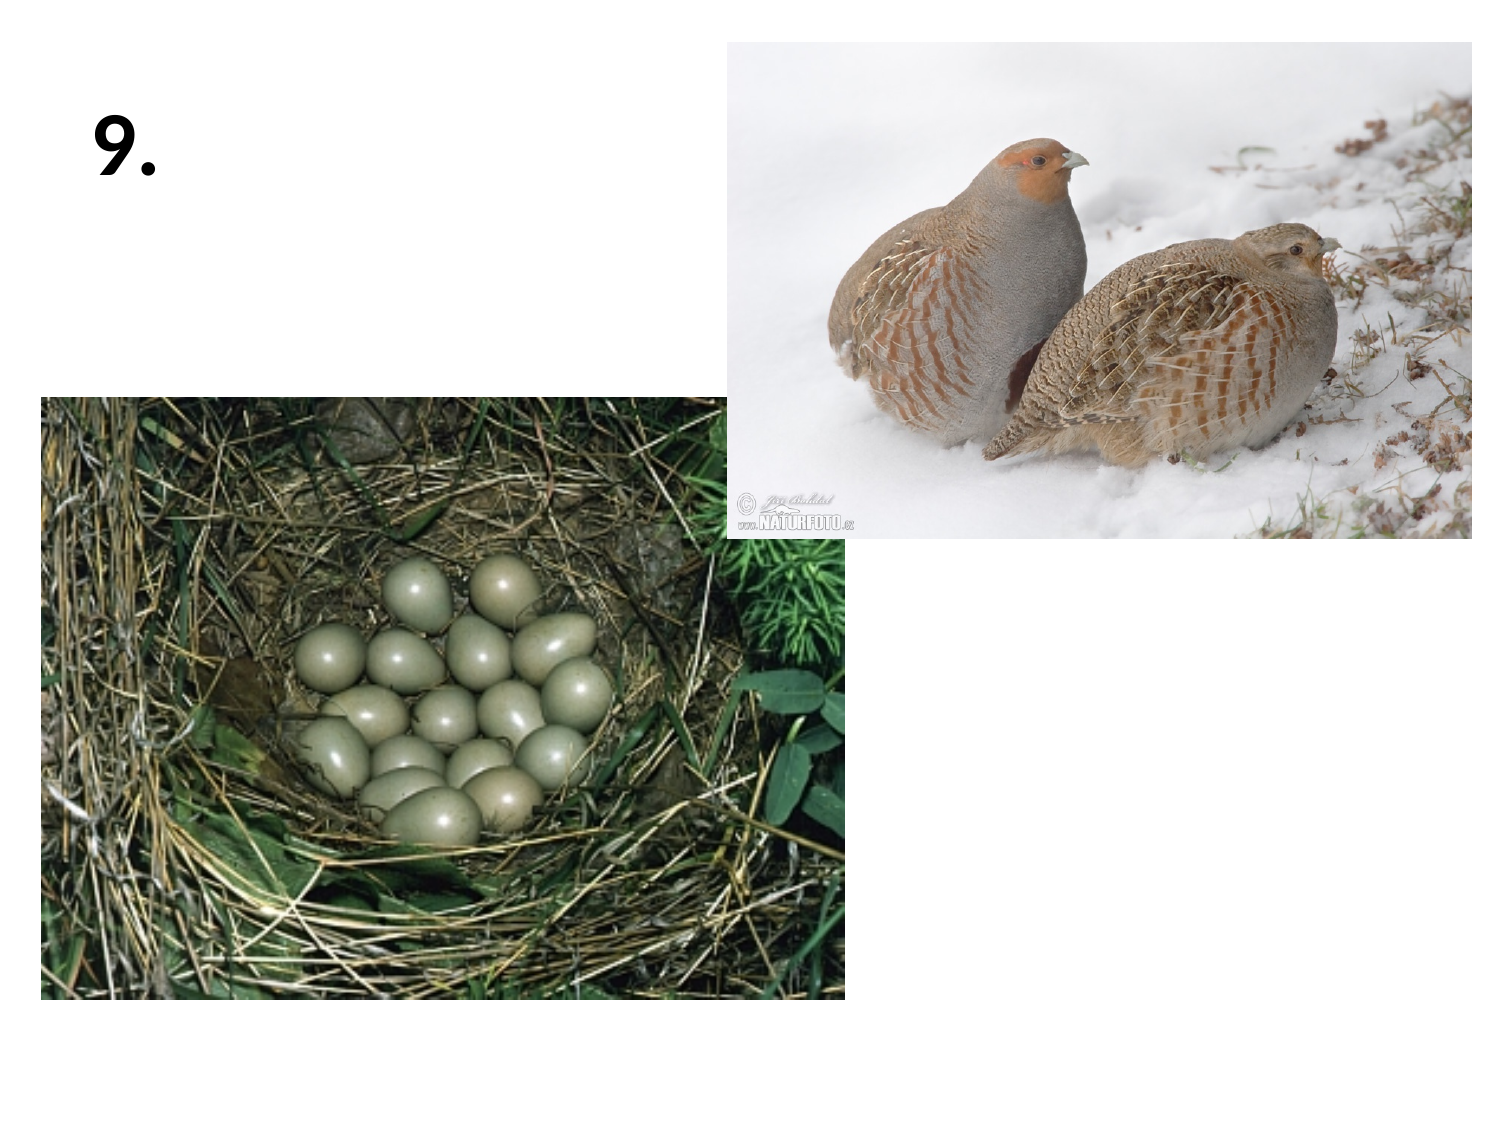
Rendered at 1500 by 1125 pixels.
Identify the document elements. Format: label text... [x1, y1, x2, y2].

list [40, 396, 845, 1000]
title 9. [75, 45, 723, 233]
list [727, 42, 1472, 540]
